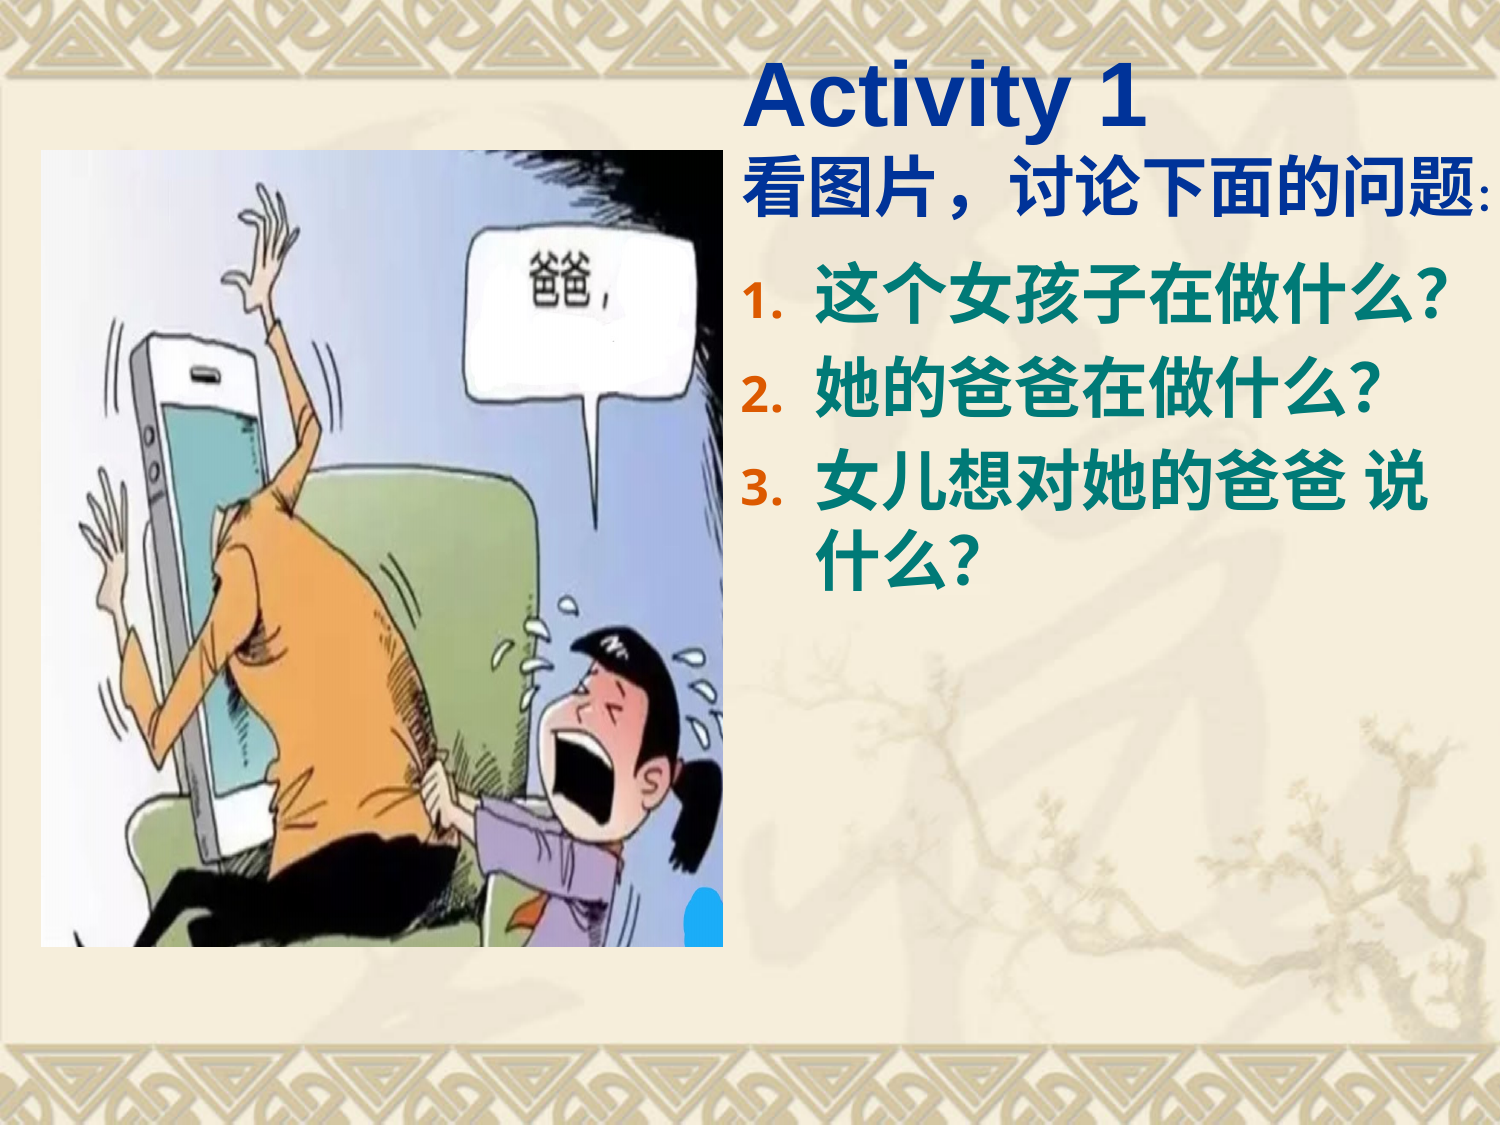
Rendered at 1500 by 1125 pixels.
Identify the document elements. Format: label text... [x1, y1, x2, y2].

text_box Activity 1 看图片，讨论下面的问题： [726, 27, 1500, 278]
list 这个女孩子在做什么？ 她的爸爸在做什么？ 女儿想对她的爸爸 说什么？ [723, 278, 1500, 1125]
picture [0, 0, 1500, 1125]
